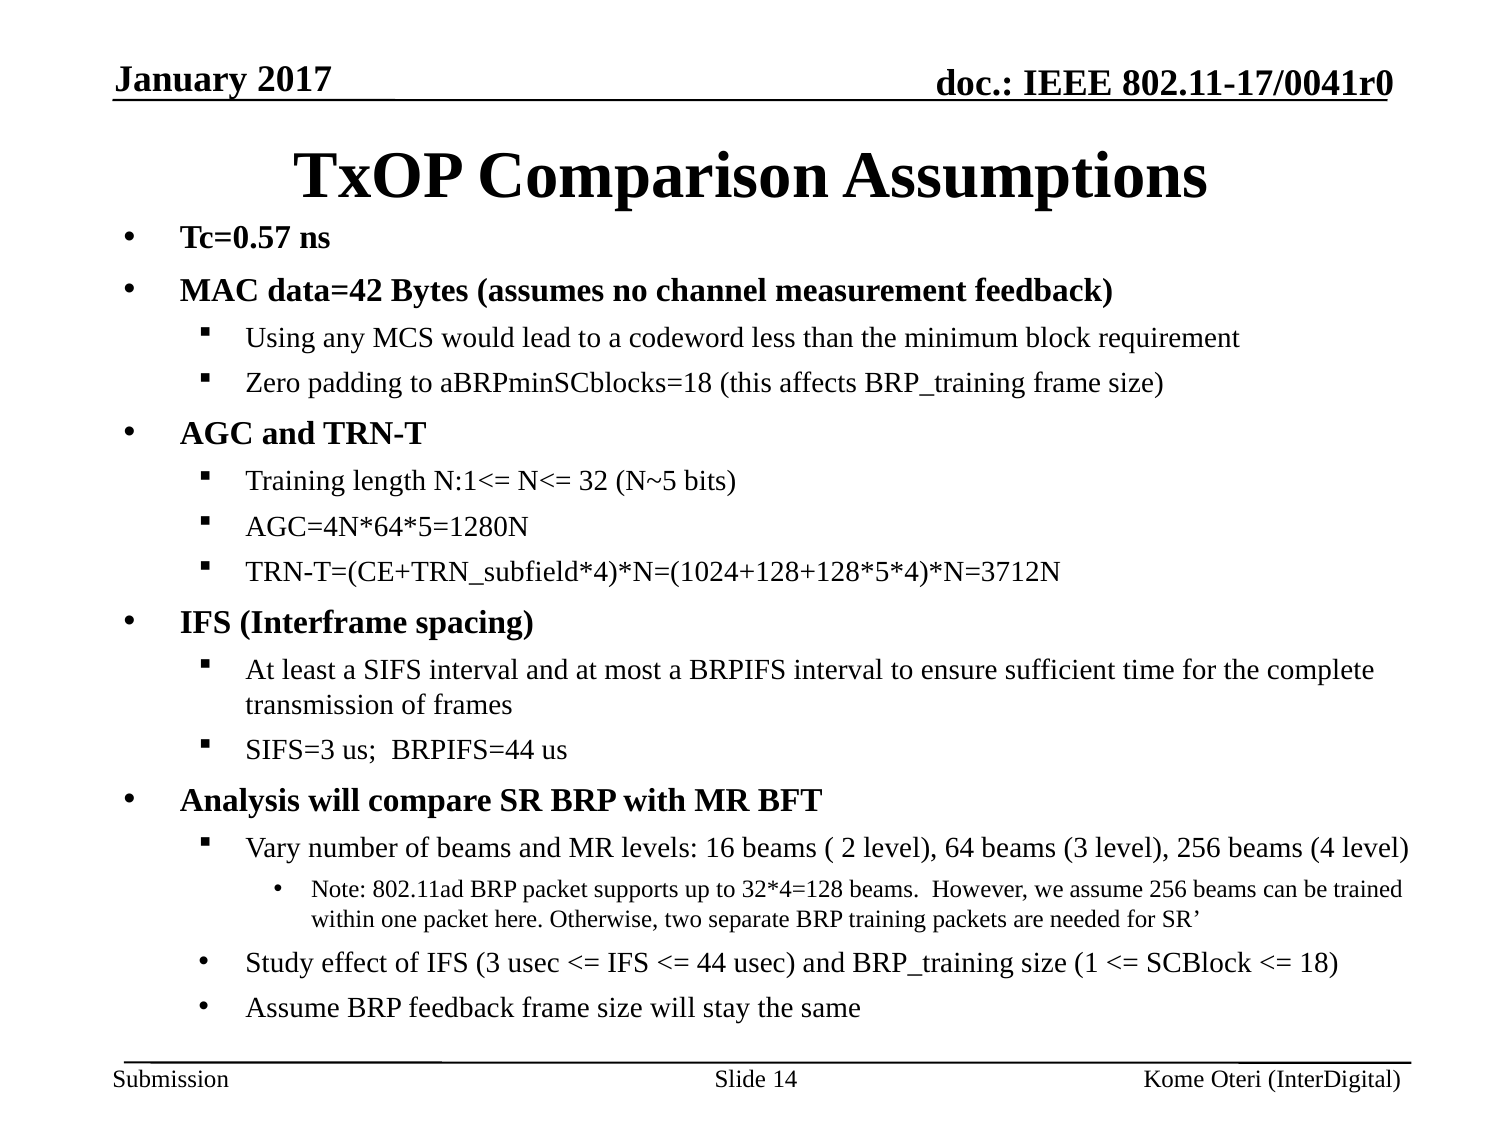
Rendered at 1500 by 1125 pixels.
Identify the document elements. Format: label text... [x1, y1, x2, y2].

footer Kome Oteri (InterDigital) [878, 1061, 1402, 1093]
list Tc=0.57 ns MAC data=42 Bytes (assumes no channel measurement feedback) Using any MCS would lead to a codeword less than the minimum block requirement Zero padding to aBRPminSCblocks=18 (this affects BRP_training frame size) AGC and TRN-T Training length N:1<= N<= 32 (N~5 bits) AGC=4N*64*5=1280N TRN-T=(CE+TRN_subfield*4)*N=(1024+128+128*5*4)*N=3712N IFS (Interframe spacing) At least a SIFS interval and at most a BRPIFS interval to ensure sufficient time for the complete transmission of frames SIFS=3 us; BRPIFS=44 us Analysis will compare SR BRP with MR BFT Vary number of beams and MR levels: 16 beams ( 2 level), 64 beams (3 level), 256 beams (4 level) Note: 802.11ad BRP packet supports up to 32*4=128 beams. However, we assume 256 beams can be trained within one packet here. Otherwise, two separate BRP training packets are needed for SR’ Study effect of IFS (3 usec <= IFS <= 44 usec) and BRP_training size (1 <= SCBlock <= 18) Assume BRP feedback frame size will stay the same [108, 207, 1454, 884]
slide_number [114, 54, 423, 100]
slide_number Slide 14 [712, 1061, 800, 1123]
title TxOP Comparison Assumptions [114, 82, 1390, 207]
